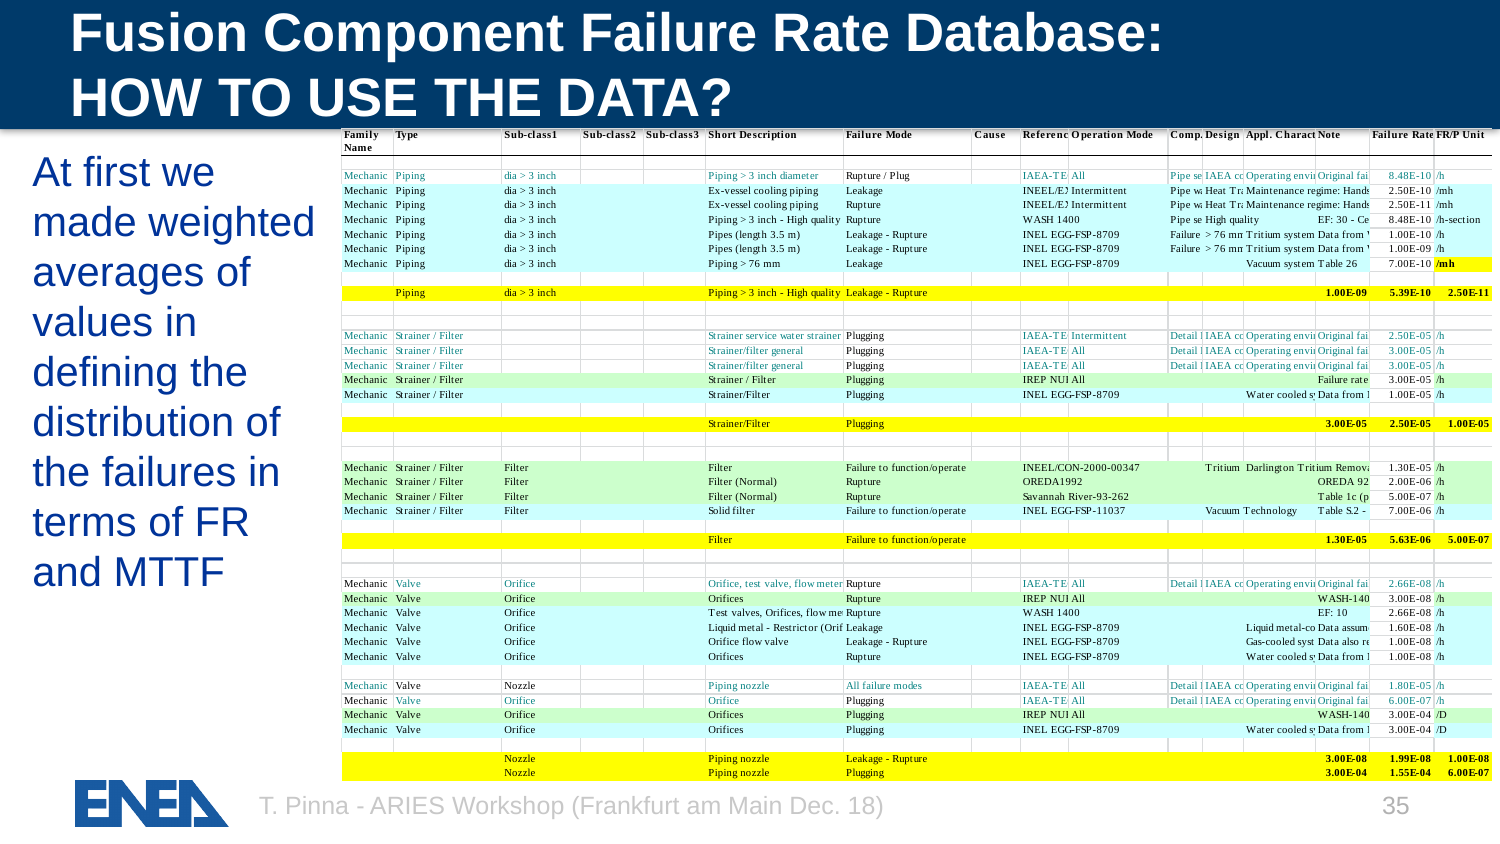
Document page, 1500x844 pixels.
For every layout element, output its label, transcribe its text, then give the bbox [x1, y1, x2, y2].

picture [75, 780, 229, 827]
picture [340, 127, 1494, 783]
slide_number 35 [1327, 790, 1425, 827]
title Fusion Component Failure Rate Database: HOW TO USE THE DATA? [55, 0, 1459, 128]
text_box At first we made weighted averages of values in defining the distribution of the failures in terms of FR and MTTF [17, 137, 335, 603]
footer T. Pinna - ARIES Workshop (Frankfurt am Main Dec. 18) [243, 782, 1327, 828]
